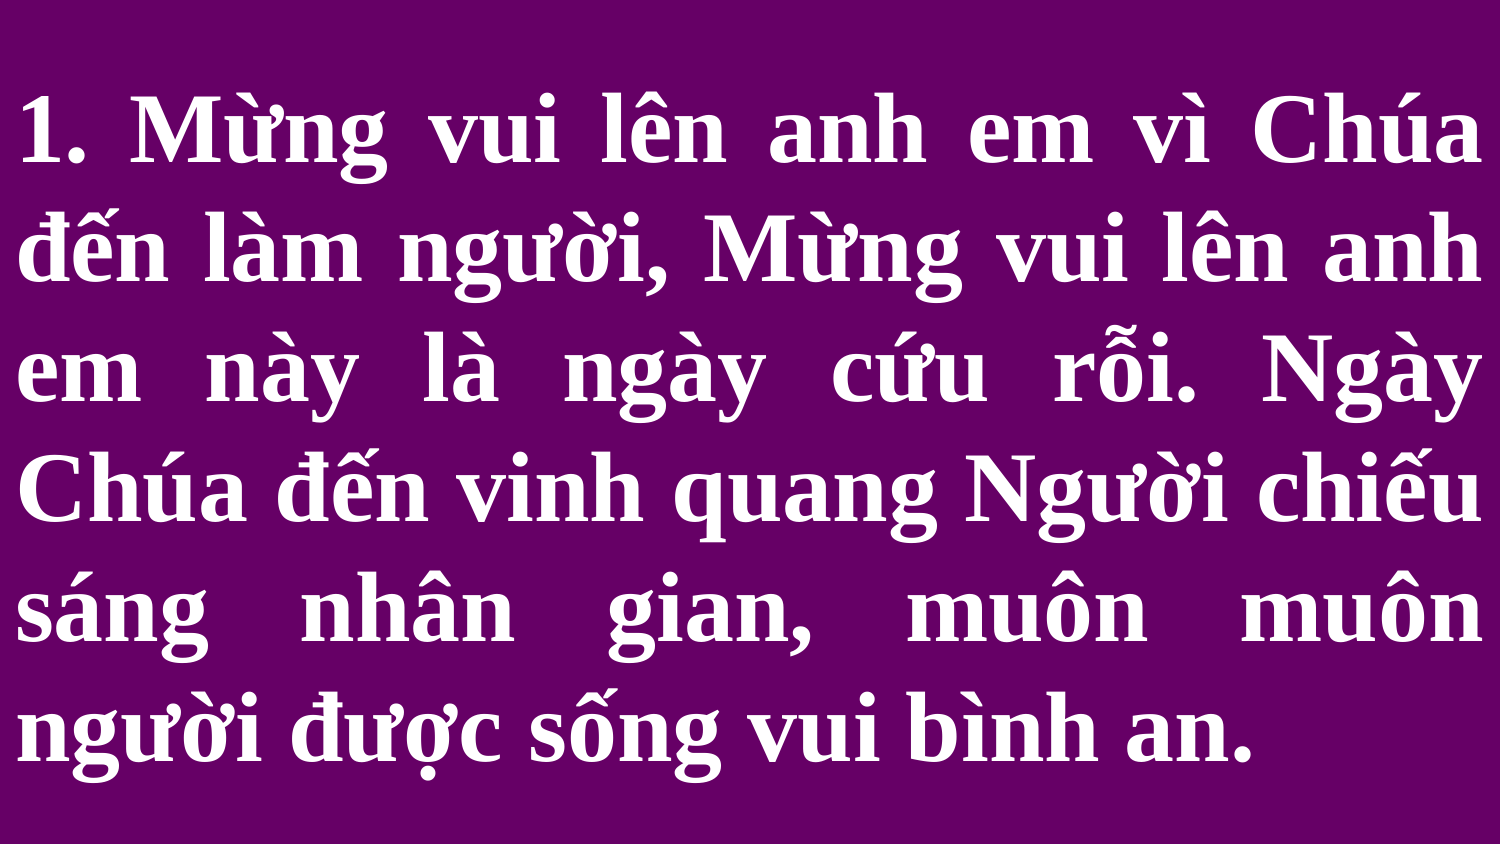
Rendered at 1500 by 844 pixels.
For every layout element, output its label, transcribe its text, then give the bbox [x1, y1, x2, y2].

title 1. Mừng vui lên anh em vì Chúa đến làm người, Mừng vui lên anh em này là ngày cứu rỗi. Ngày Chúa đến vinh quang Người chiếu sáng nhân gian, muôn muôn người được sống vui bình an. [0, 0, 1500, 844]
